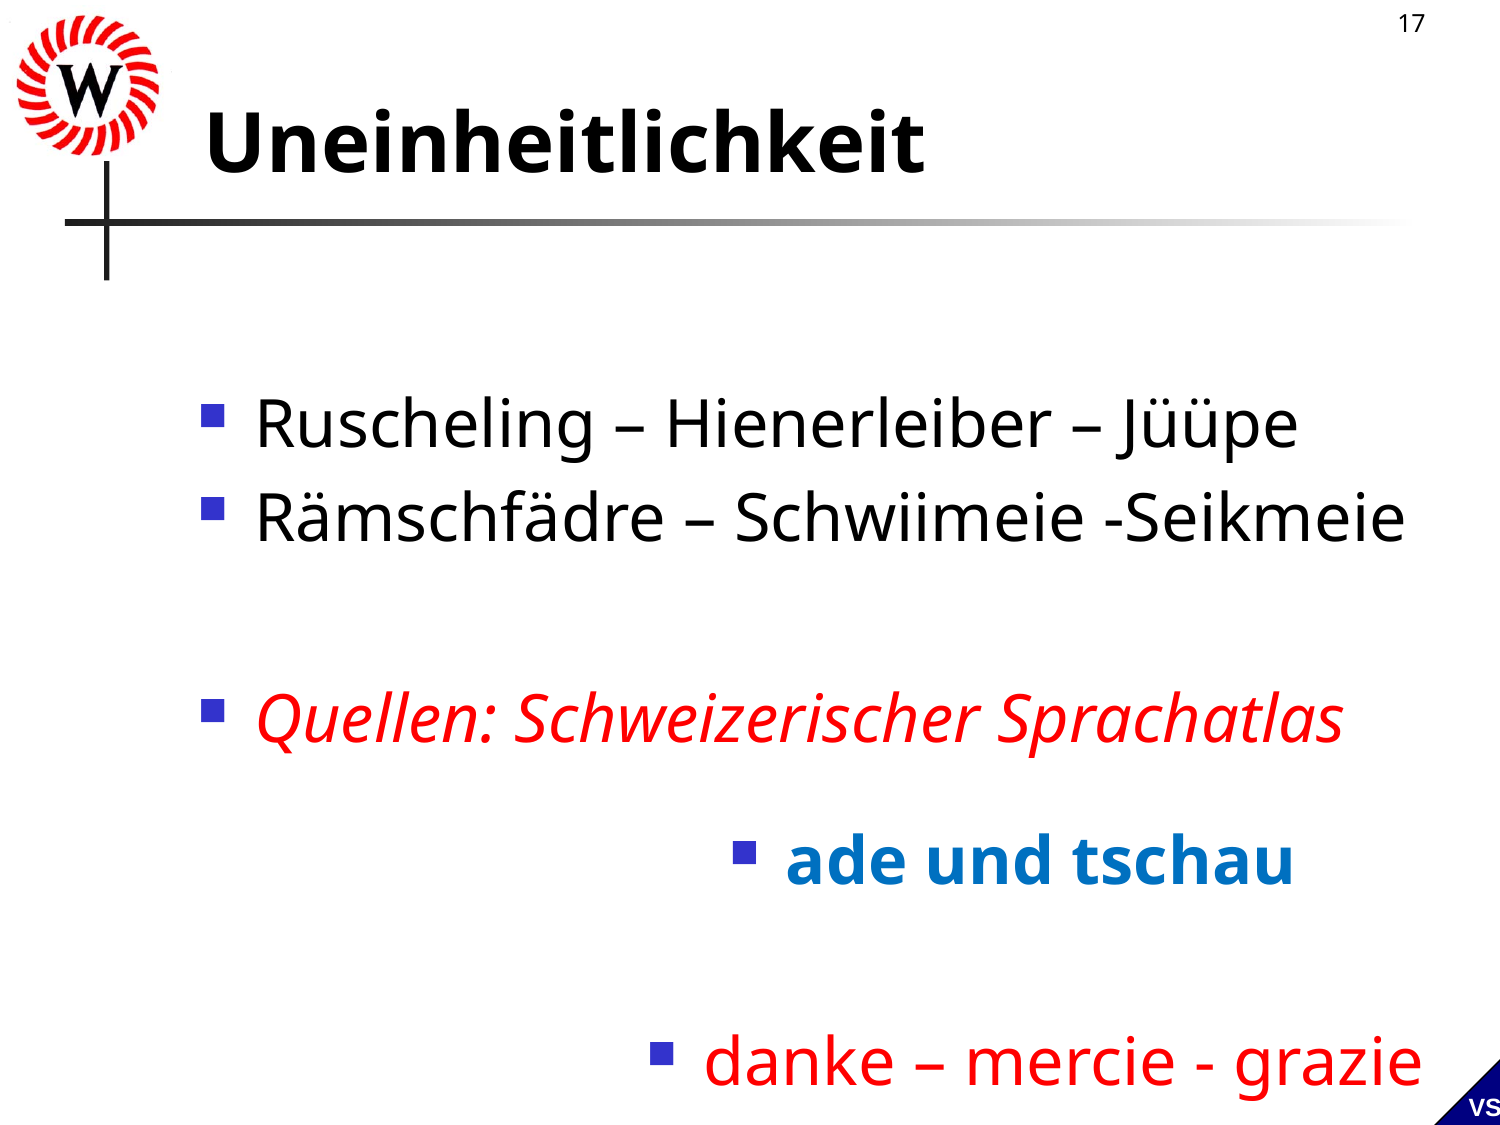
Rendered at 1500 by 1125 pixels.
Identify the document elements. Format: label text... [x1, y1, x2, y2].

title Uneinheitlichkeit [188, 34, 1468, 197]
text_box danke – mercie - grazie [631, 1011, 1458, 1125]
text_box ade und tschau [714, 810, 1500, 1006]
text_box Quellen: Schweizerischer Sprachatlas [182, 668, 1458, 864]
picture [0, 5, 172, 161]
list Ruscheling – Hienerleiber – Jüüpe Rämschfädre – Schwiimeie -Seikmeie [182, 373, 1459, 569]
